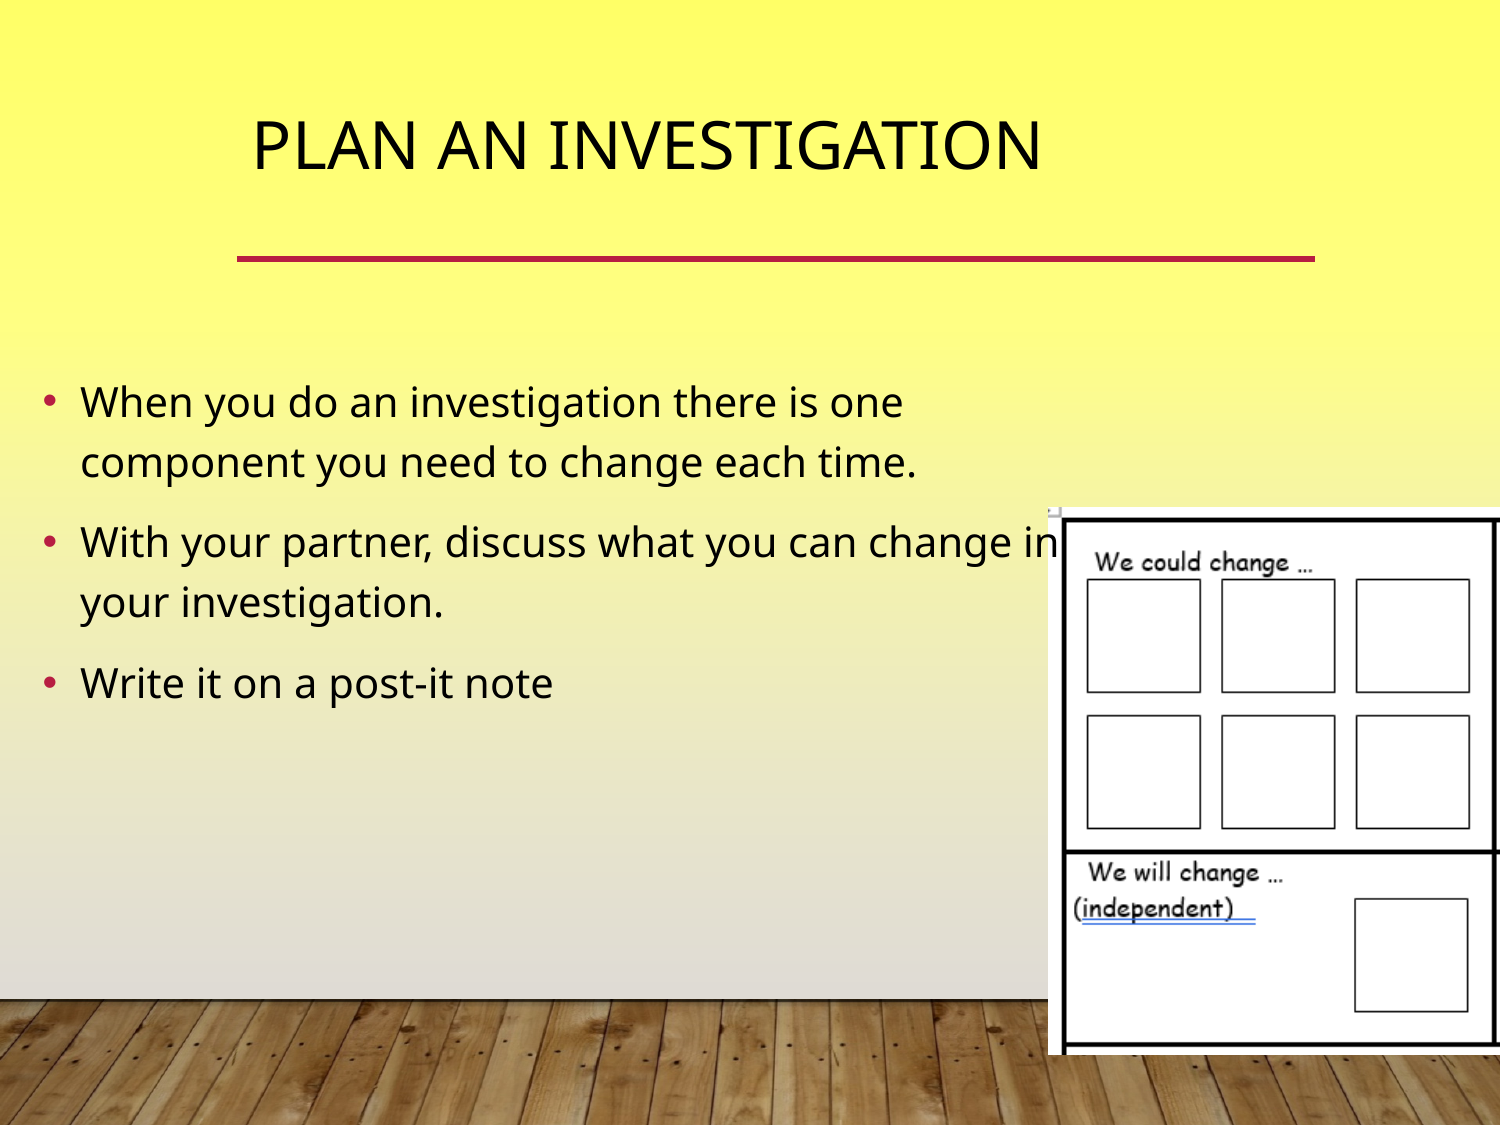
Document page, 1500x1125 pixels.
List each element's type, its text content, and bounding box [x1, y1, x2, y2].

title Plan an investigation [236, 104, 1355, 279]
picture [0, 507, 1500, 1125]
list When you do an investigation there is one component you need to change each time. With your partner, discuss what you can change in your investigation. Write it on a post-it note [27, 357, 1106, 924]
